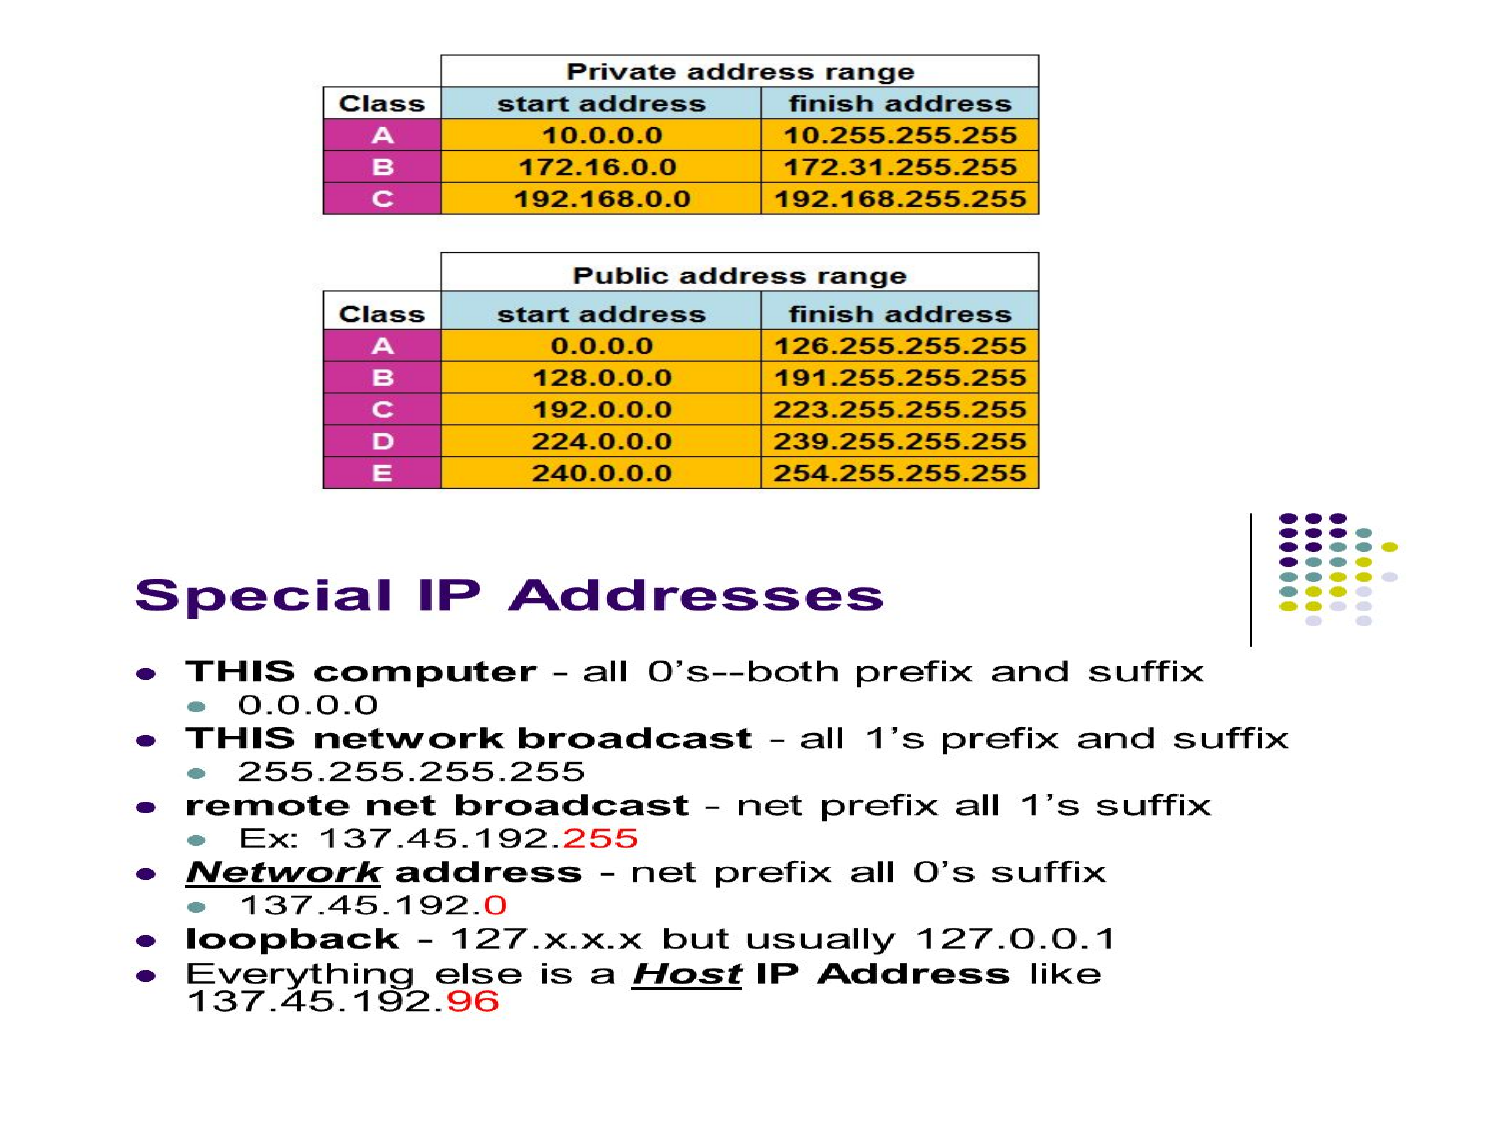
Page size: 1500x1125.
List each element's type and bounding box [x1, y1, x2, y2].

picture [49, 37, 1429, 1101]
